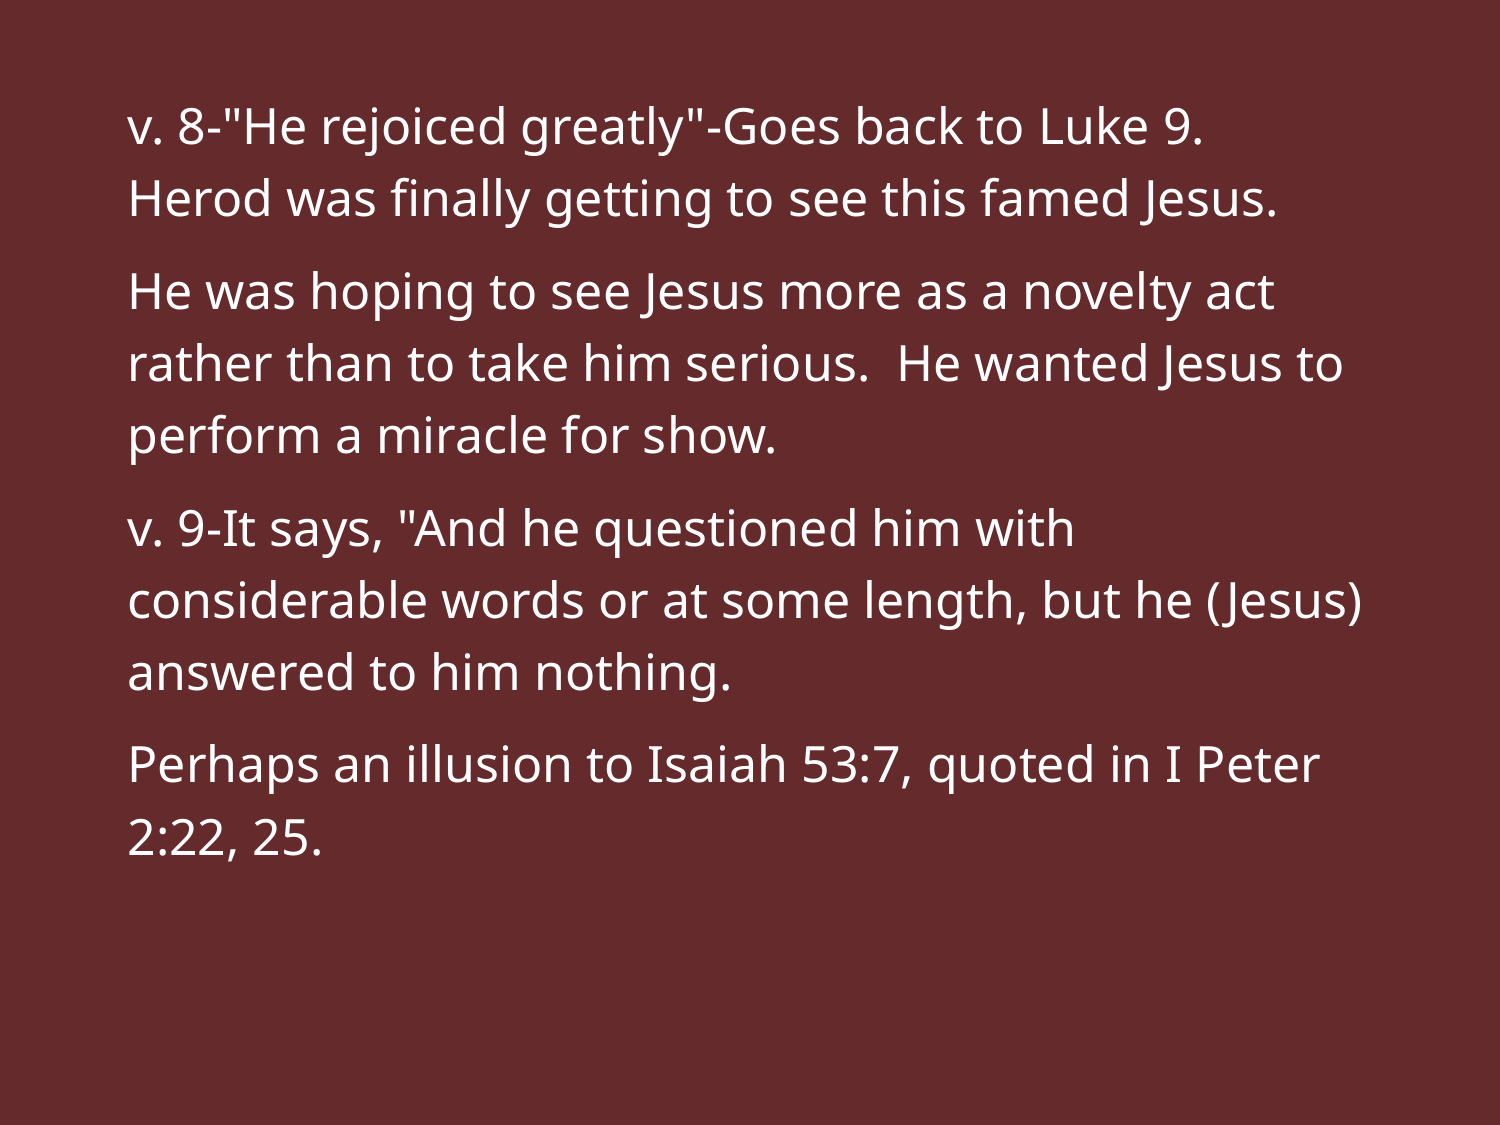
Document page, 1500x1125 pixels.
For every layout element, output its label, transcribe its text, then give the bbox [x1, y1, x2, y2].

list v. 8-"He rejoiced greatly"-Goes back to Luke 9. Herod was finally getting to see this famed Jesus. He was hoping to see Jesus more as a novelty act rather than to take him serious. He wanted Jesus to perform a miracle for show. v. 9-It says, "And he questioned him with considerable words or at some length, but he (Jesus) answered to him nothing. Perhaps an illusion to Isaiah 53:7, quoted in I Peter 2:22, 25. [112, 75, 1387, 1050]
